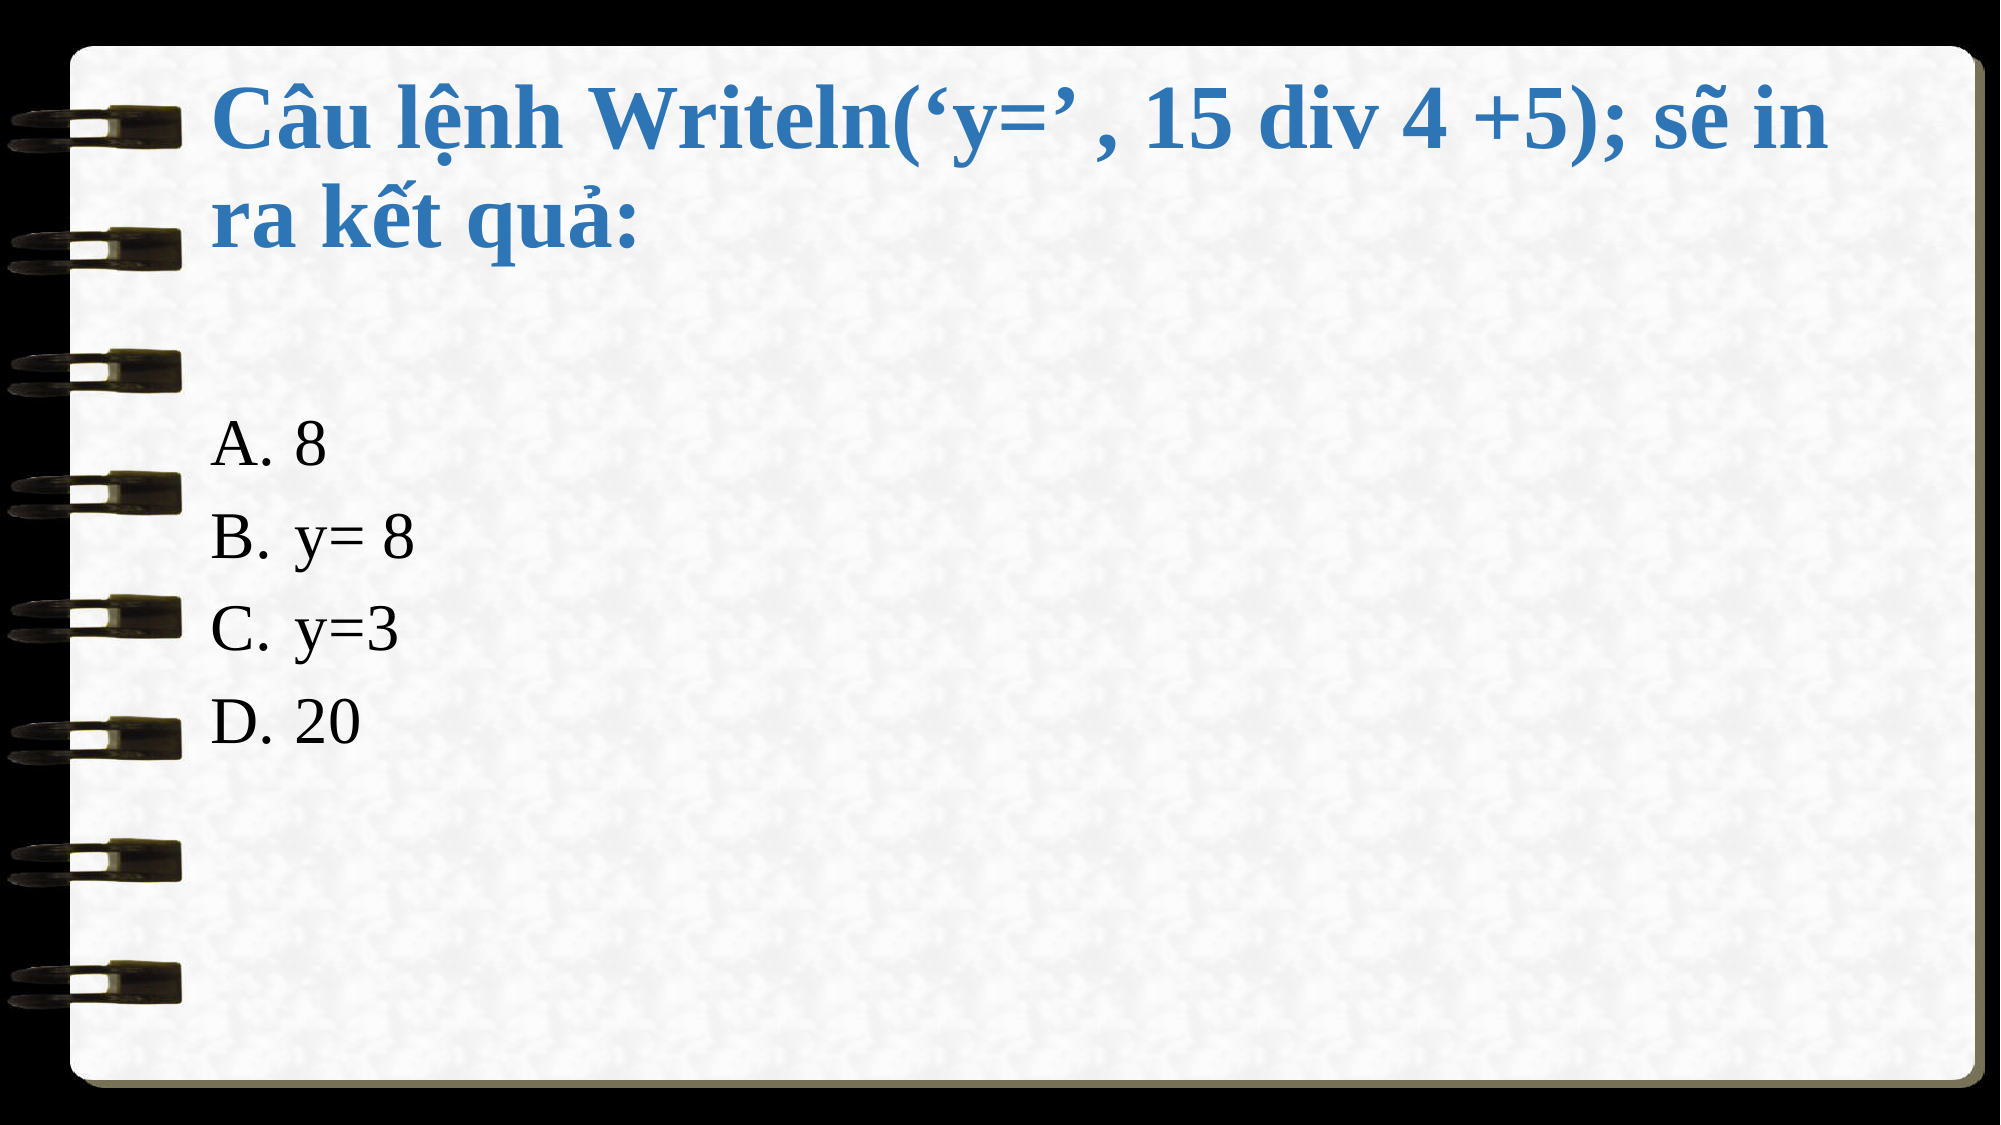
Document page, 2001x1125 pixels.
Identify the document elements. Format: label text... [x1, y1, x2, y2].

picture [0, 0, 2000, 1125]
list 8 y= 8 y=3 20 [195, 299, 1863, 1014]
title Câu lệnh Writeln(‘y=’ , 15 div 4 +5); sẽ in ra kết quả: [195, 59, 1863, 278]
